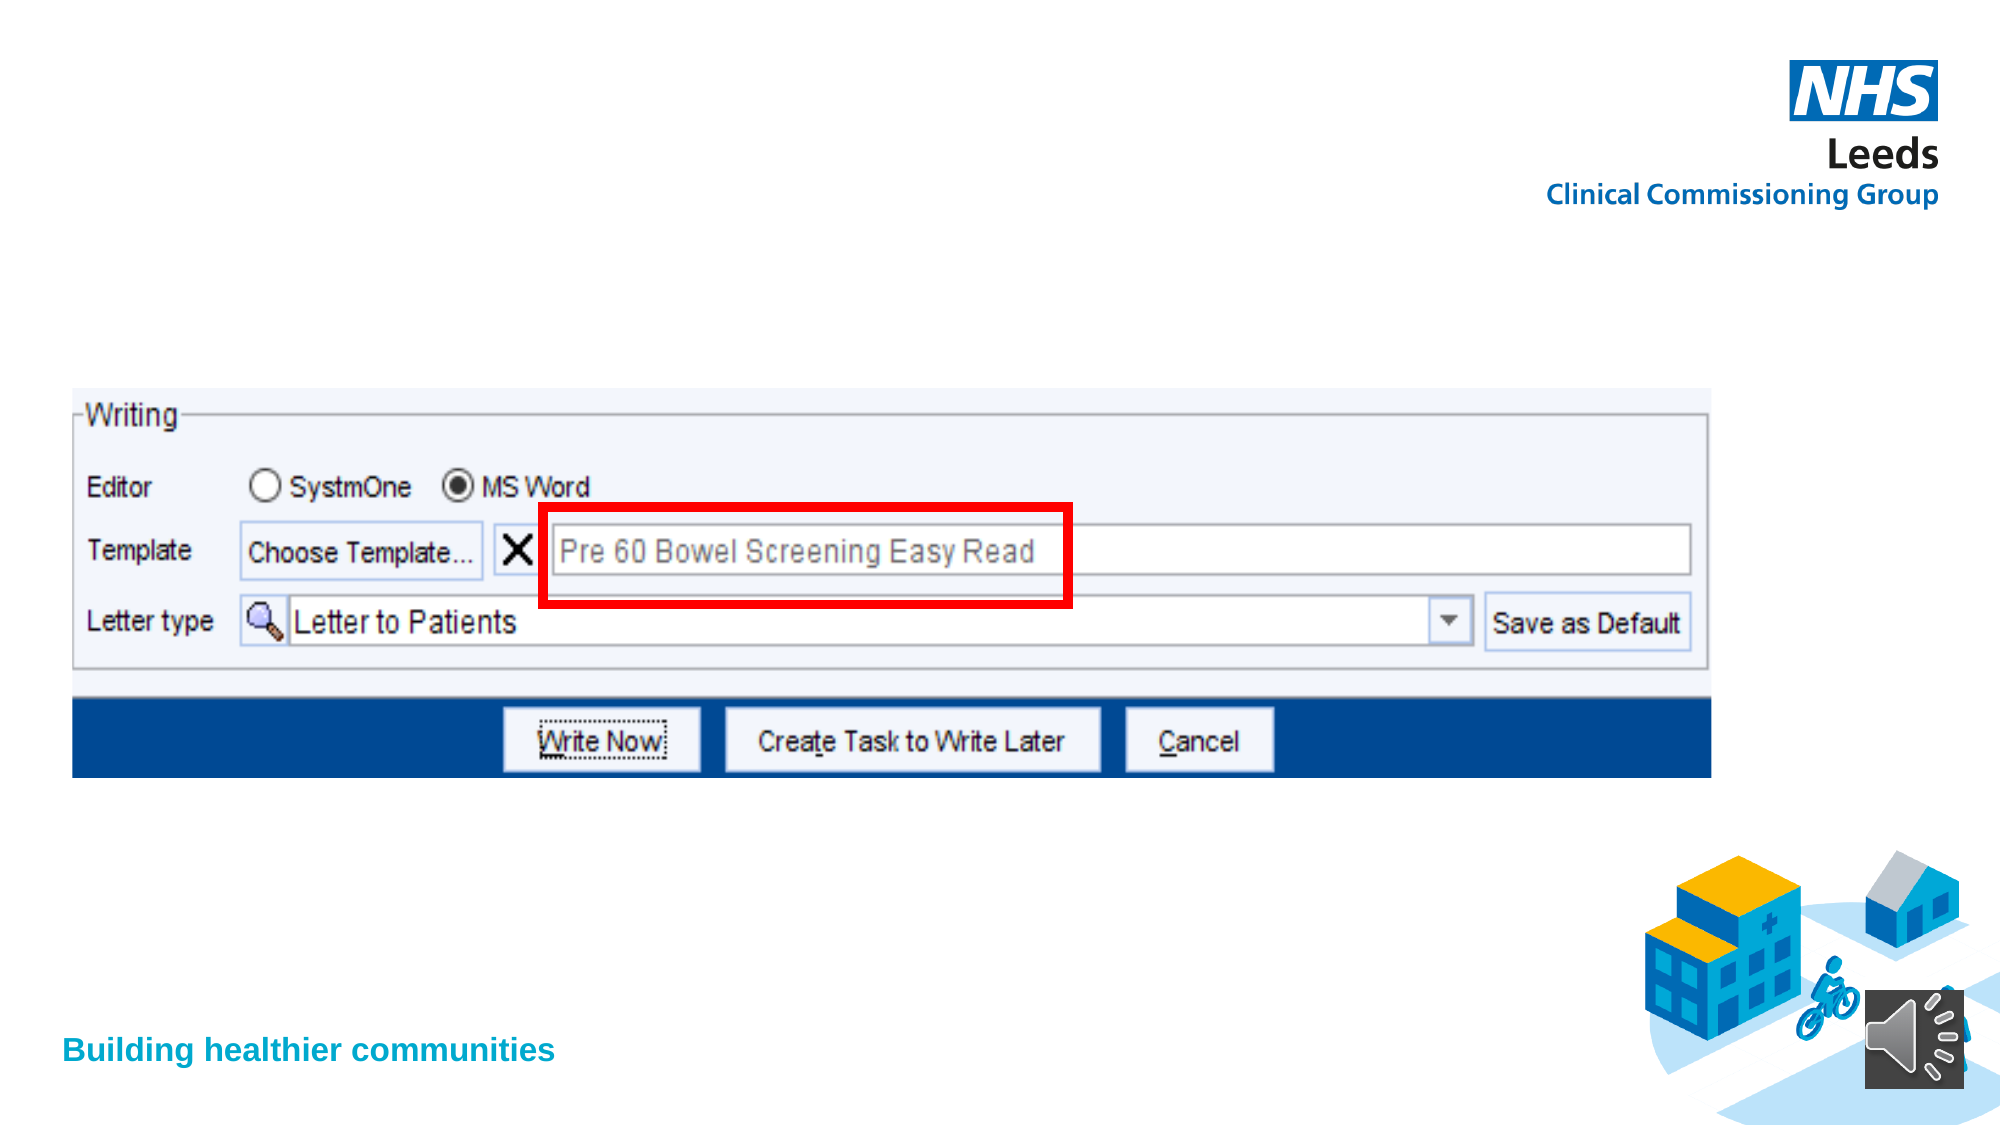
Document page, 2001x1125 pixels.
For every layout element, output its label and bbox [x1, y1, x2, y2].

picture [1634, 842, 2000, 1125]
list [72, 388, 1712, 778]
